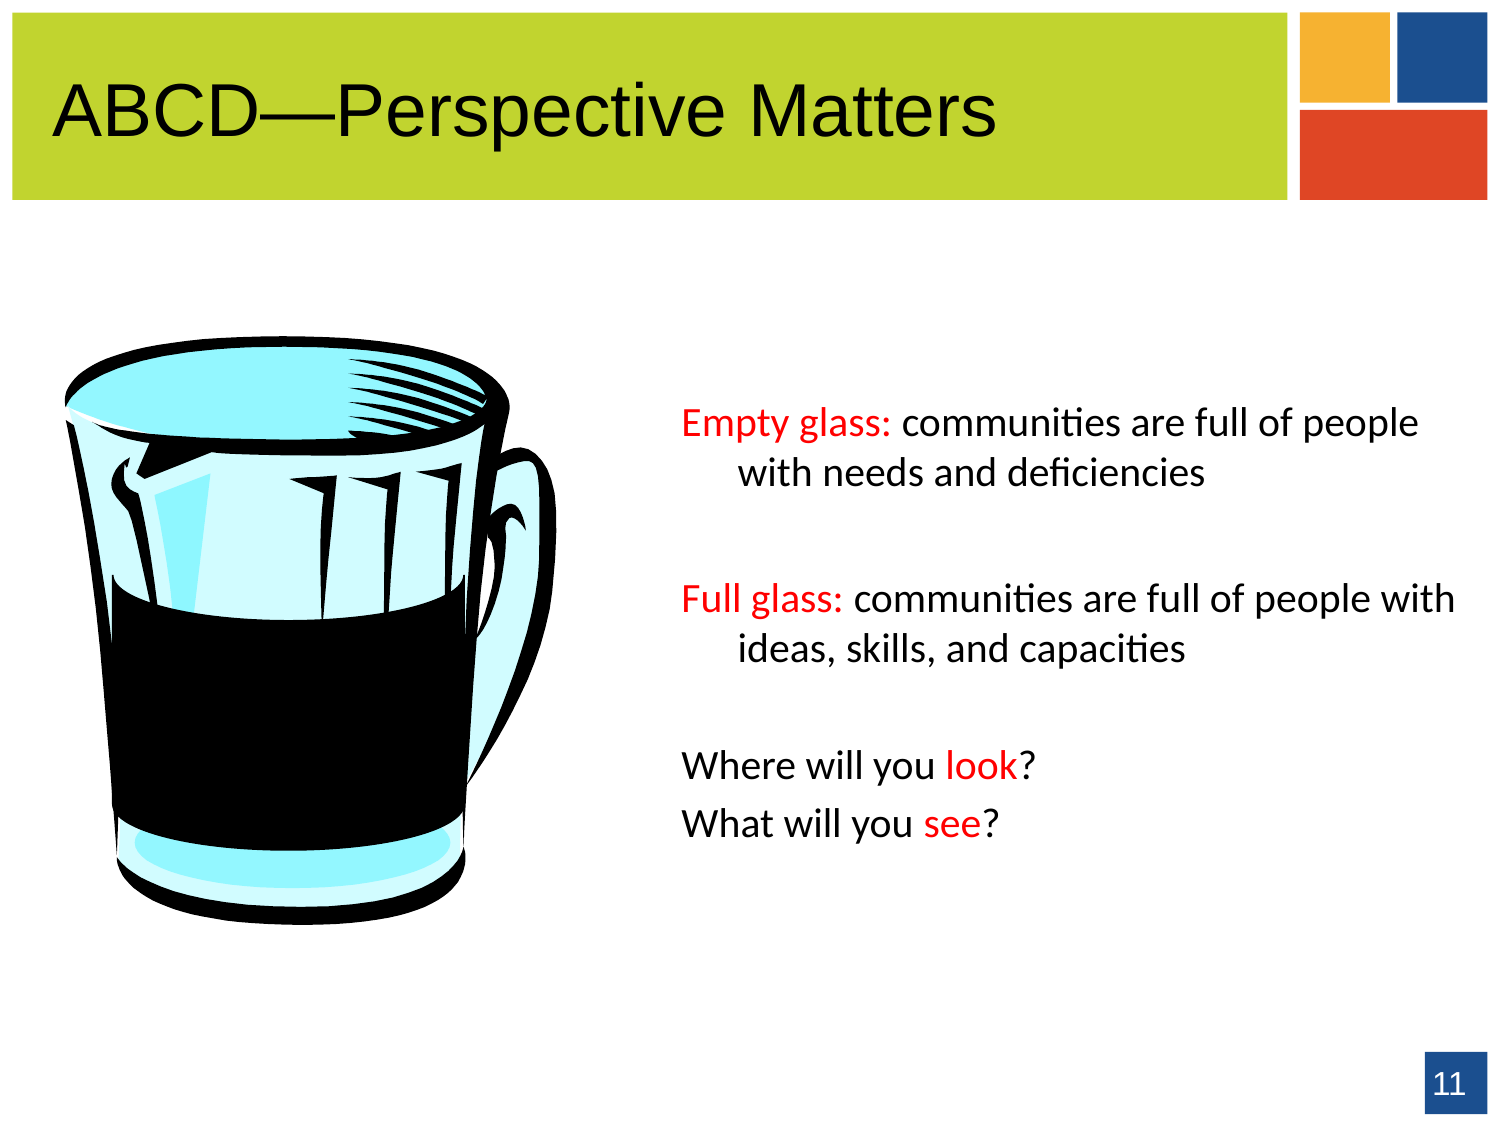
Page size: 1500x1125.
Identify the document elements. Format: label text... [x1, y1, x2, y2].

picture [37, 335, 563, 926]
title ABCD—Perspective Matters [37, 12, 1288, 200]
slide_number 11 [1131, 1051, 1482, 1112]
text_box Empty glass: communities are full of people with needs and deficiencies Full glass: communities are full of people with ideas, skills, and capacities Where will you look? What will you see? [666, 387, 1500, 937]
